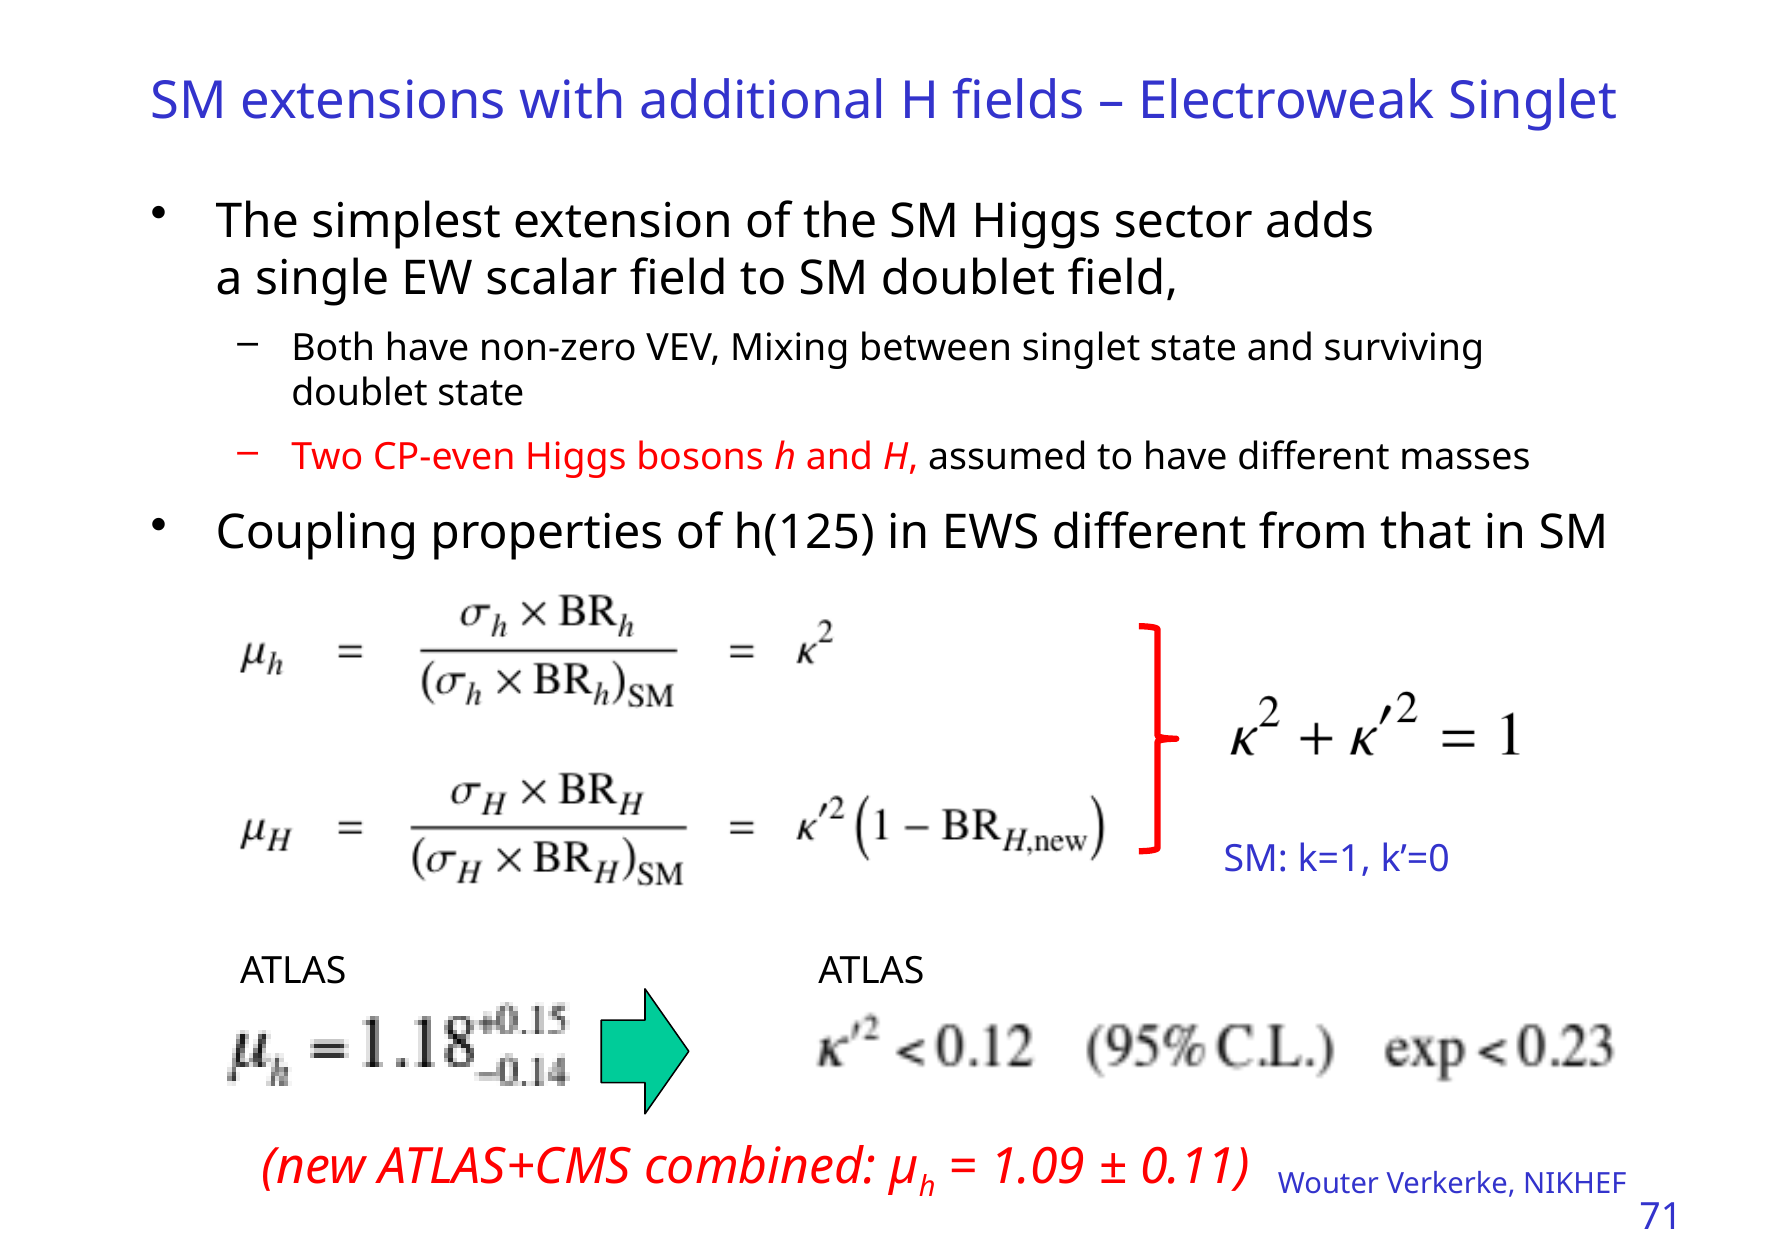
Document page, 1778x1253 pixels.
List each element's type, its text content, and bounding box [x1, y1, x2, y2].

list The simplest extension of the SM Higgs sector adds a single EW scalar field to SM doublet field, Both have non-zero VEV, Mixing between singlet state and surviving doublet state Two CP-even Higgs bosons h and H, assumed to have different masses Coupling properties of h(125) in EWS different from that in SM [133, 180, 1645, 1142]
text_box ATLAS [225, 938, 362, 987]
footer Wouter Verkerke, NIKHEF [133, 1154, 1645, 1225]
text_box (new ATLAS+CMS combined: μh = 1.09 ± 0.11) [247, 1126, 1265, 1210]
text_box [219, 988, 575, 1096]
text_box ATLAS [803, 938, 940, 999]
title SM extensions with additional H fields – Electroweak Singlet [133, 55, 1645, 140]
text_box 71 [1622, 1182, 1778, 1252]
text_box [810, 1003, 1619, 1087]
picture [1188, 651, 1552, 802]
picture [188, 563, 1145, 927]
text_box [1149, 626, 1177, 851]
text_box [601, 988, 689, 1114]
text_box SM: k=1, k’=0 [1208, 826, 1465, 886]
